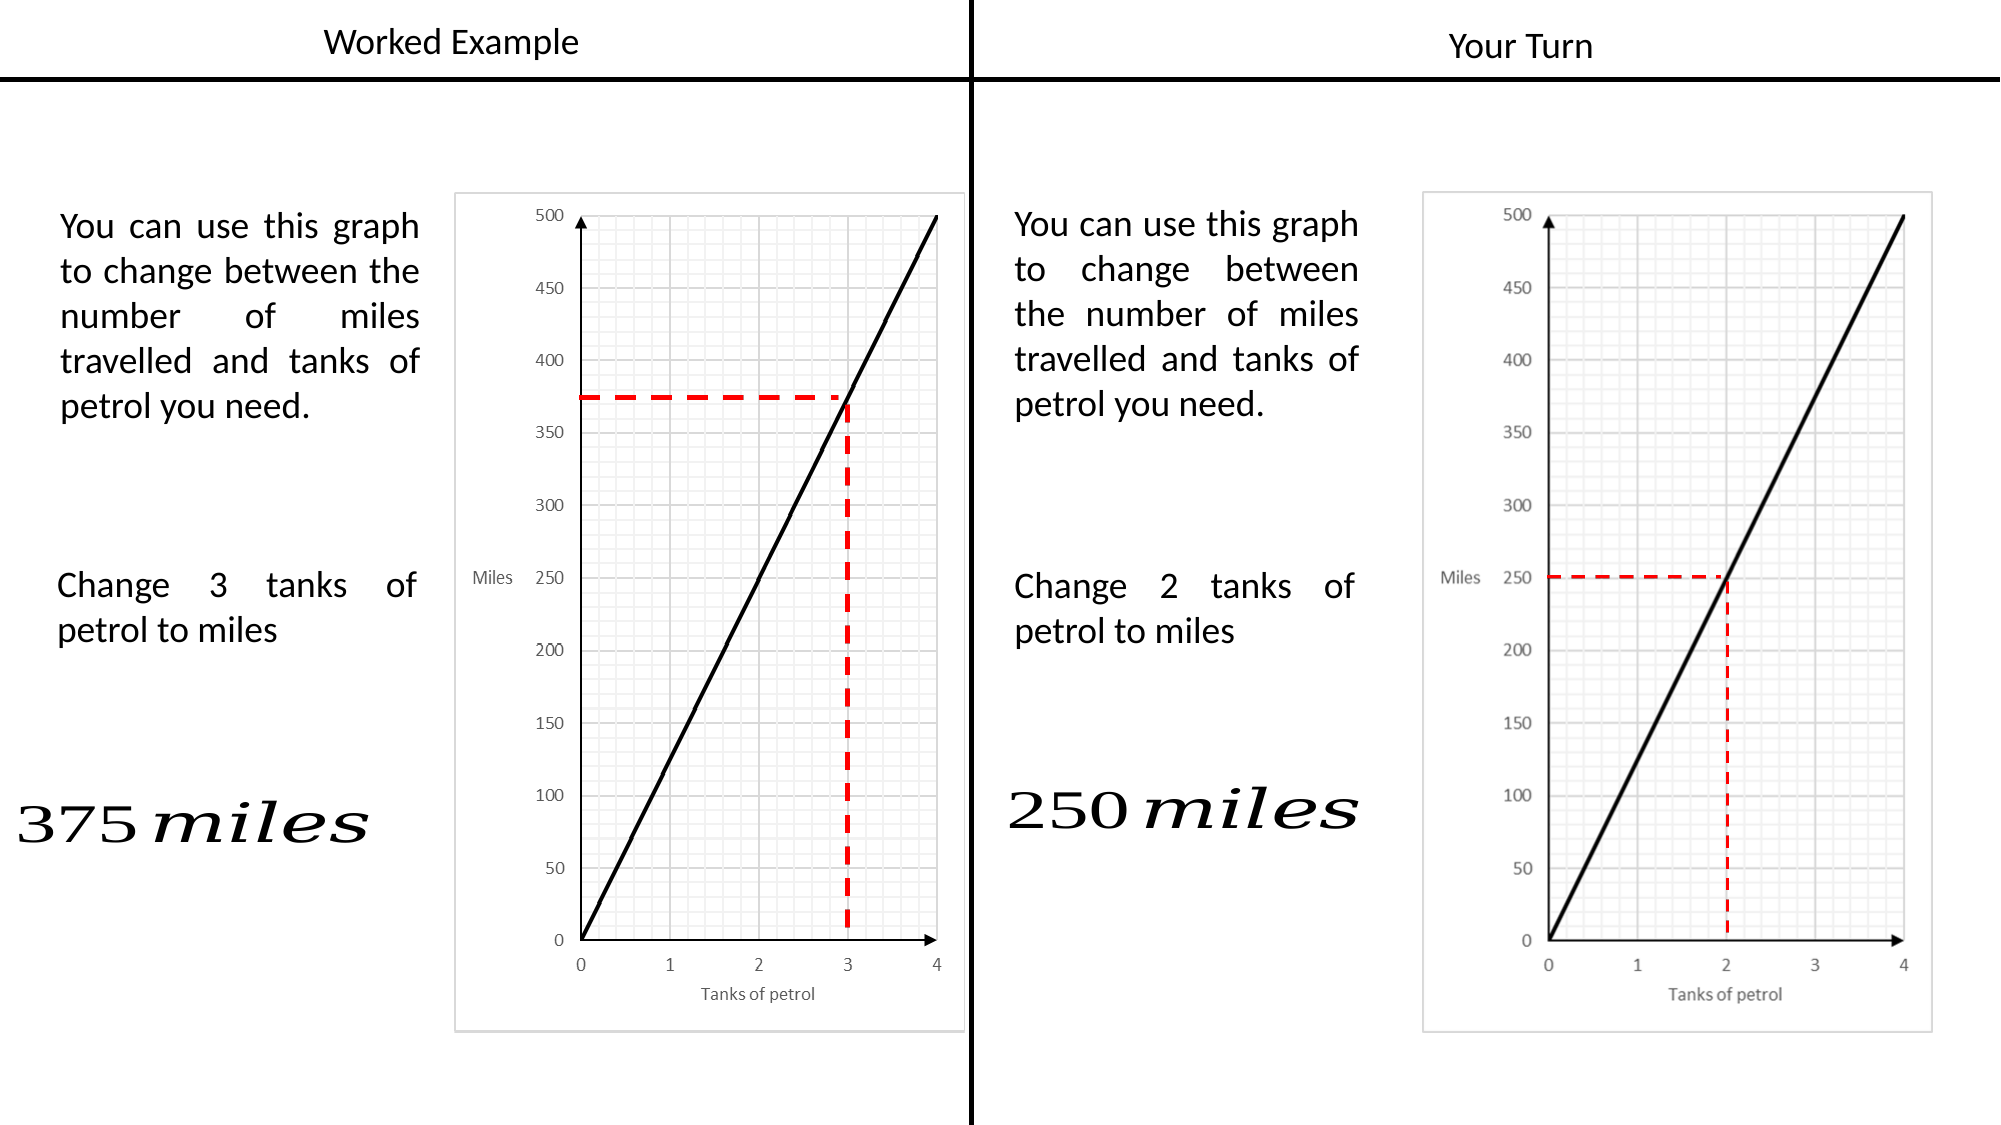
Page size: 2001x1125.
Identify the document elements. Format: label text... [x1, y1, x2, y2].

picture [454, 192, 965, 1034]
text_box Worked Example [306, 9, 597, 70]
text_box Your Turn [1376, 14, 1667, 74]
picture [1422, 191, 1933, 1034]
text_box Change 2 tanks of petrol to miles [999, 554, 1371, 659]
text_box You can use this graph to change between the number of miles travelled and tanks of petrol you need. [999, 191, 1375, 432]
text_box Change 3 tanks of petrol to miles [42, 552, 433, 657]
text_box You can use this graph to change between the number of miles travelled and tanks of petrol you need. [45, 193, 436, 434]
